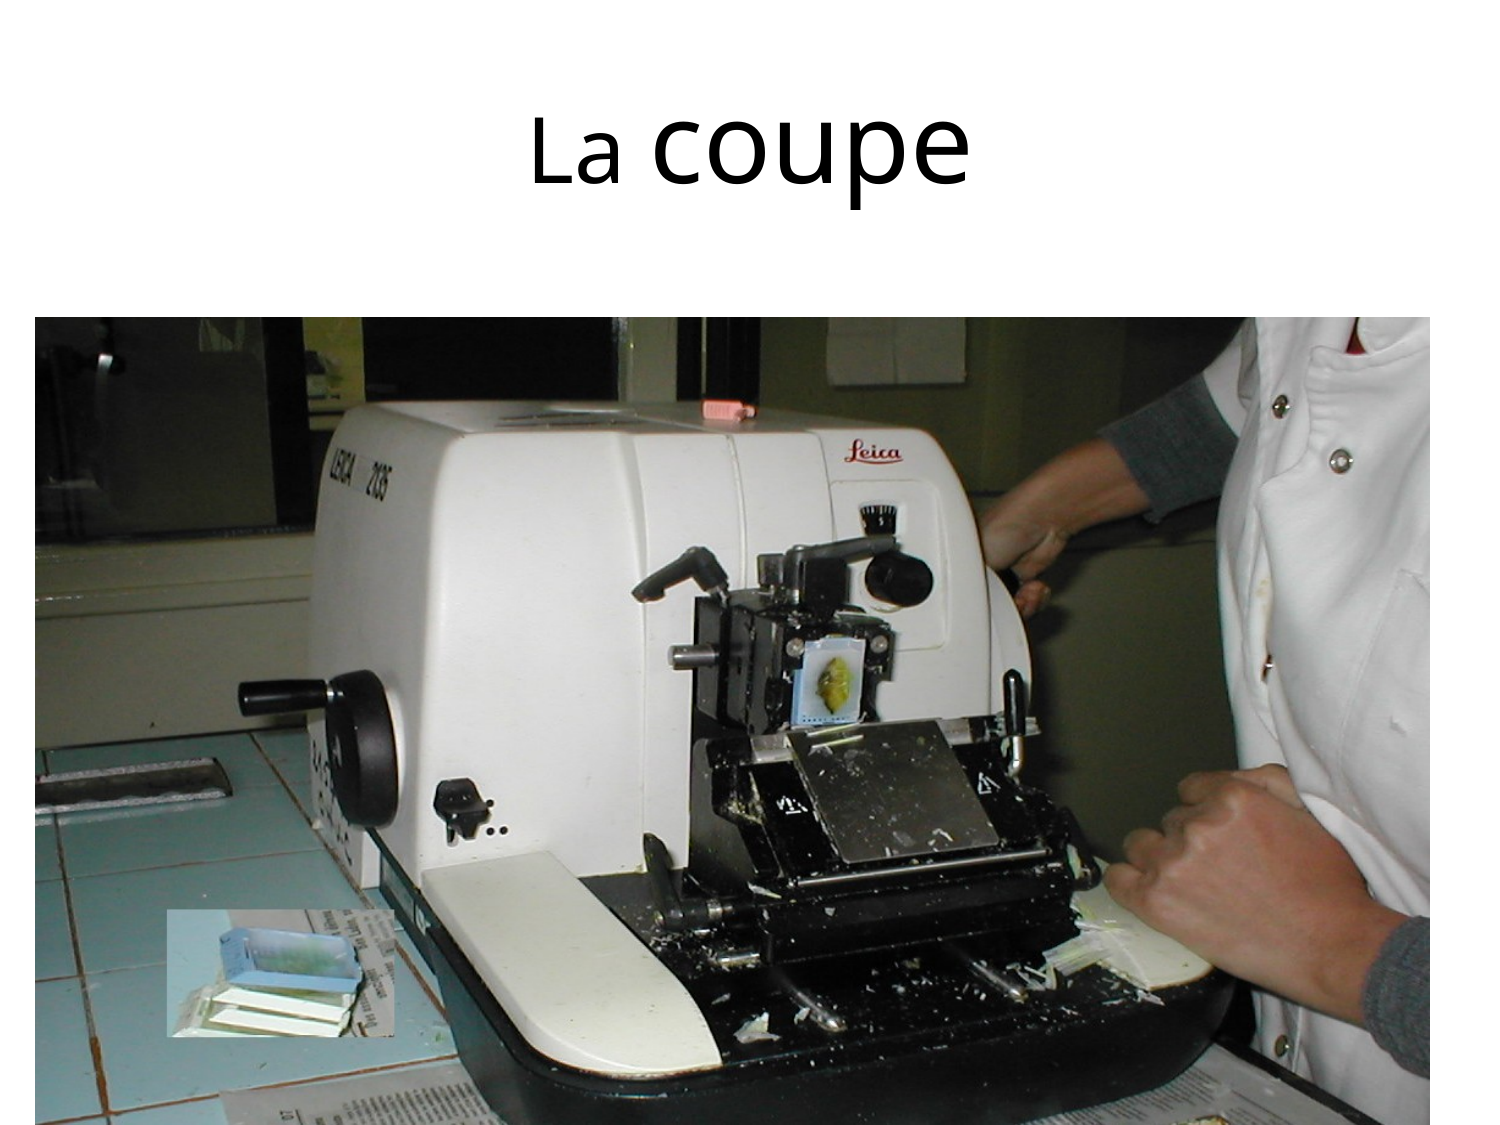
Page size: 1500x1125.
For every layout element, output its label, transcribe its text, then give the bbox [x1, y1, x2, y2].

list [34, 317, 1430, 1125]
title La coupe [75, 45, 1425, 233]
